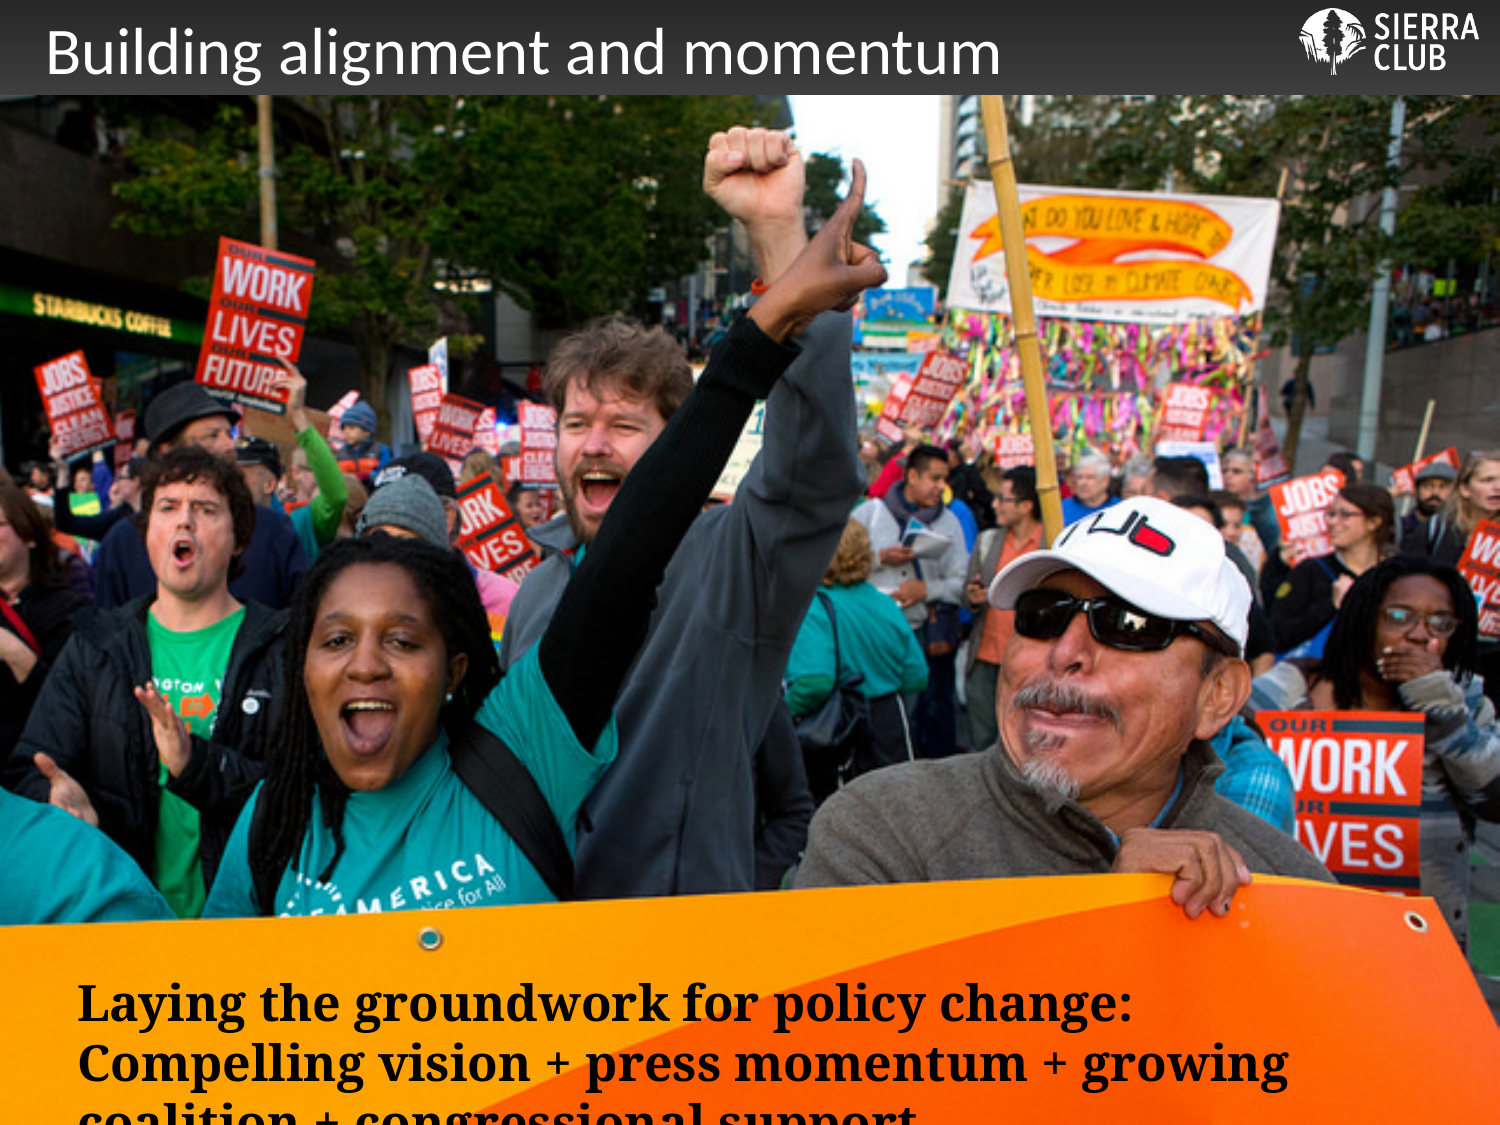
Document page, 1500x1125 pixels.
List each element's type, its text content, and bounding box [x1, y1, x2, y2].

picture [0, 95, 1500, 1125]
text_box Building alignment and momentum [0, 0, 1500, 95]
picture [1299, 7, 1480, 76]
